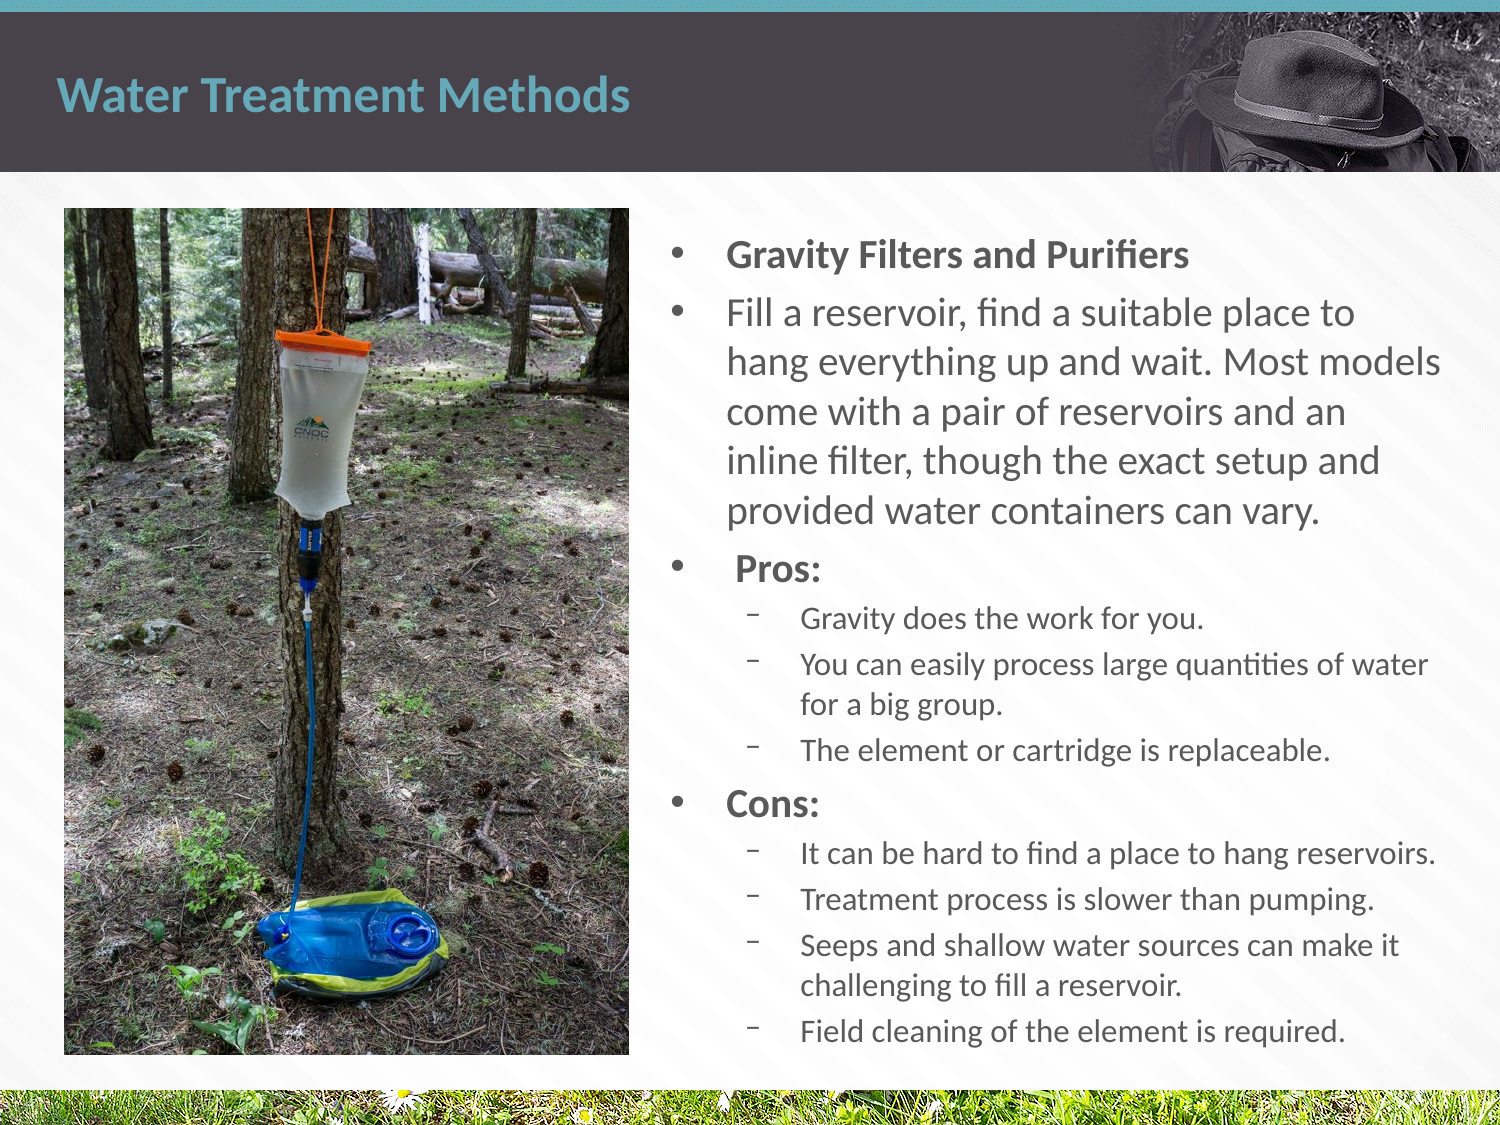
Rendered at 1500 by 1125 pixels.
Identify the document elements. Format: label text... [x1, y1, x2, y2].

list Gravity Filters and Purifiers Fill a reservoir, find a suitable place to hang everything up and wait. Most models come with a pair of reservoirs and an inline filter, though the exact setup and provided water containers can vary. Pros: Gravity does the work for you. You can easily process large quantities of water for a big group. The element or cartridge is replaceable. Cons: It can be hard to find a place to hang reservoirs. Treatment process is slower than pumping. Seeps and shallow water sources can make it challenging to fill a reservoir. Field cleaning of the element is required. [655, 219, 1459, 1071]
title Water Treatment Methods [41, 25, 1424, 157]
picture [0, 0, 1500, 1125]
